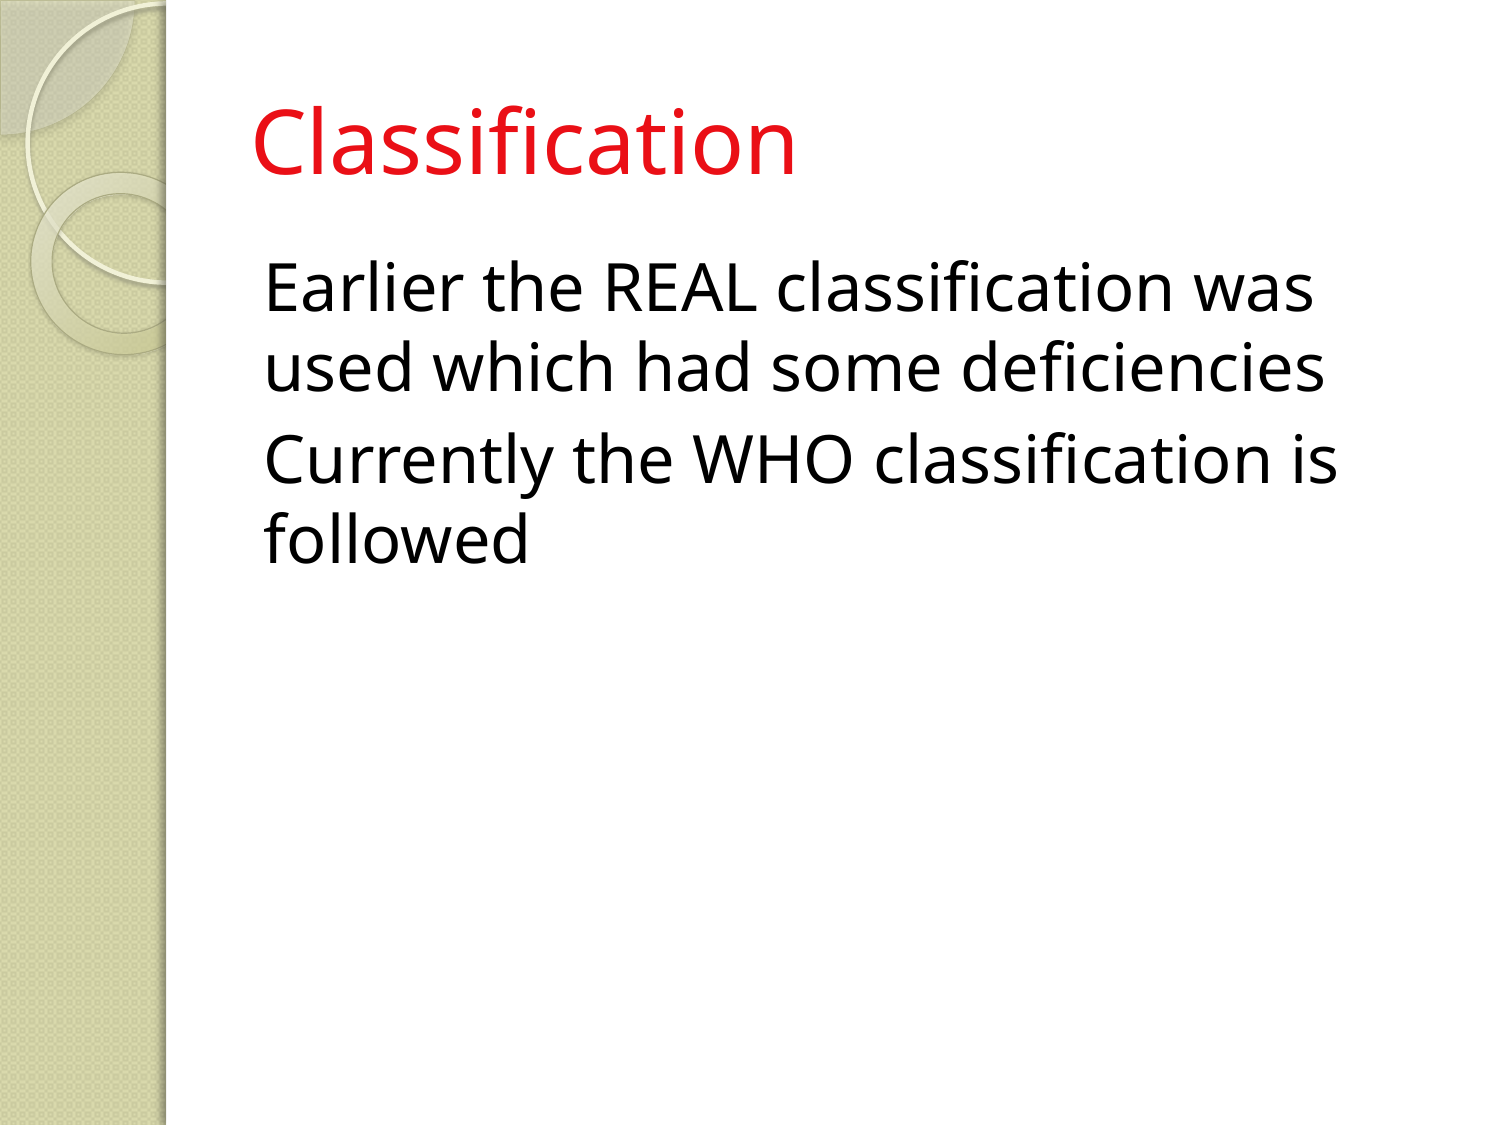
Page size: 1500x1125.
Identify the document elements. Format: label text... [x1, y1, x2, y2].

title Classification [235, 45, 1466, 233]
list Earlier the REAL classification was used which had some deficiencies Currently the WHO classification is followed [235, 237, 1466, 1025]
